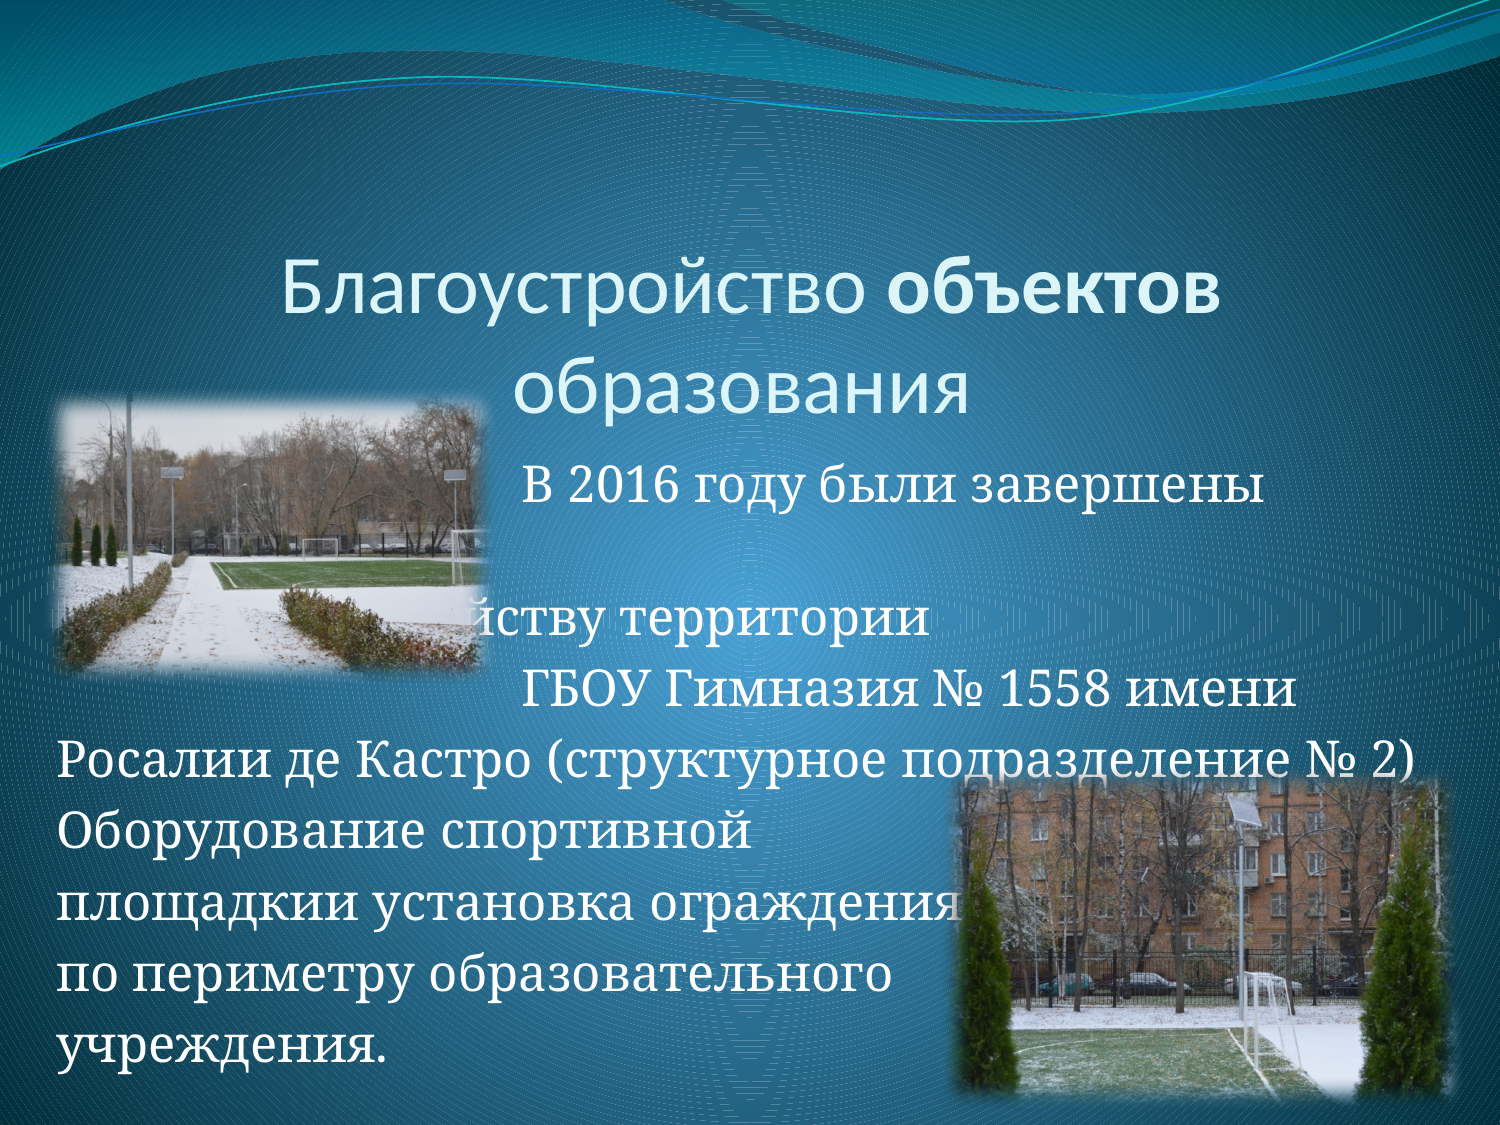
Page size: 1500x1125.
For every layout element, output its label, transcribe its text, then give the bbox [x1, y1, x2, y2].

list В 2016 году были завершены работы по благоустройству территории ГБОУ Гимназия № 1558 имени Росалии де Кастро (структурное подразделение № 2) Оборудование спортивной площадкии установка ограждения по периметру образовательного учреждения. [41, 444, 1451, 1083]
picture [41, 385, 499, 689]
title Благоустройство объектов образования [41, 208, 1463, 445]
picture [938, 763, 1465, 1112]
